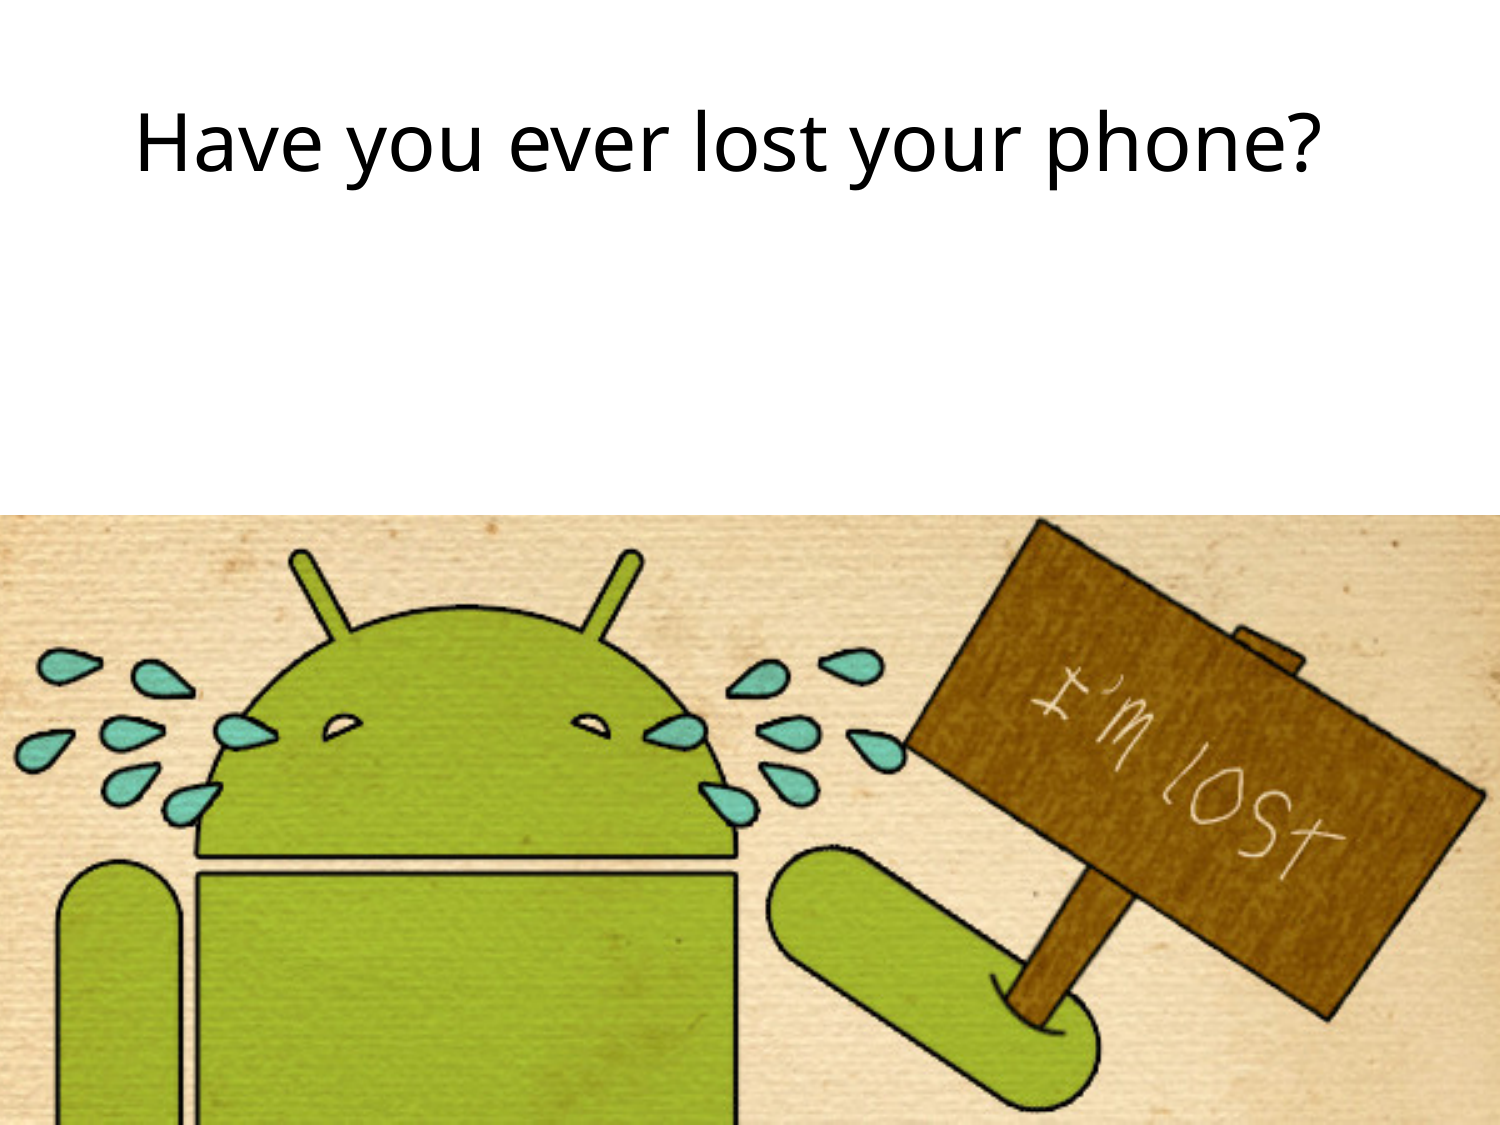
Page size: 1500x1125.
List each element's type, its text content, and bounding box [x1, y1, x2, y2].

picture [0, 514, 1500, 1125]
title Have you ever lost your phone? [75, 45, 1425, 233]
